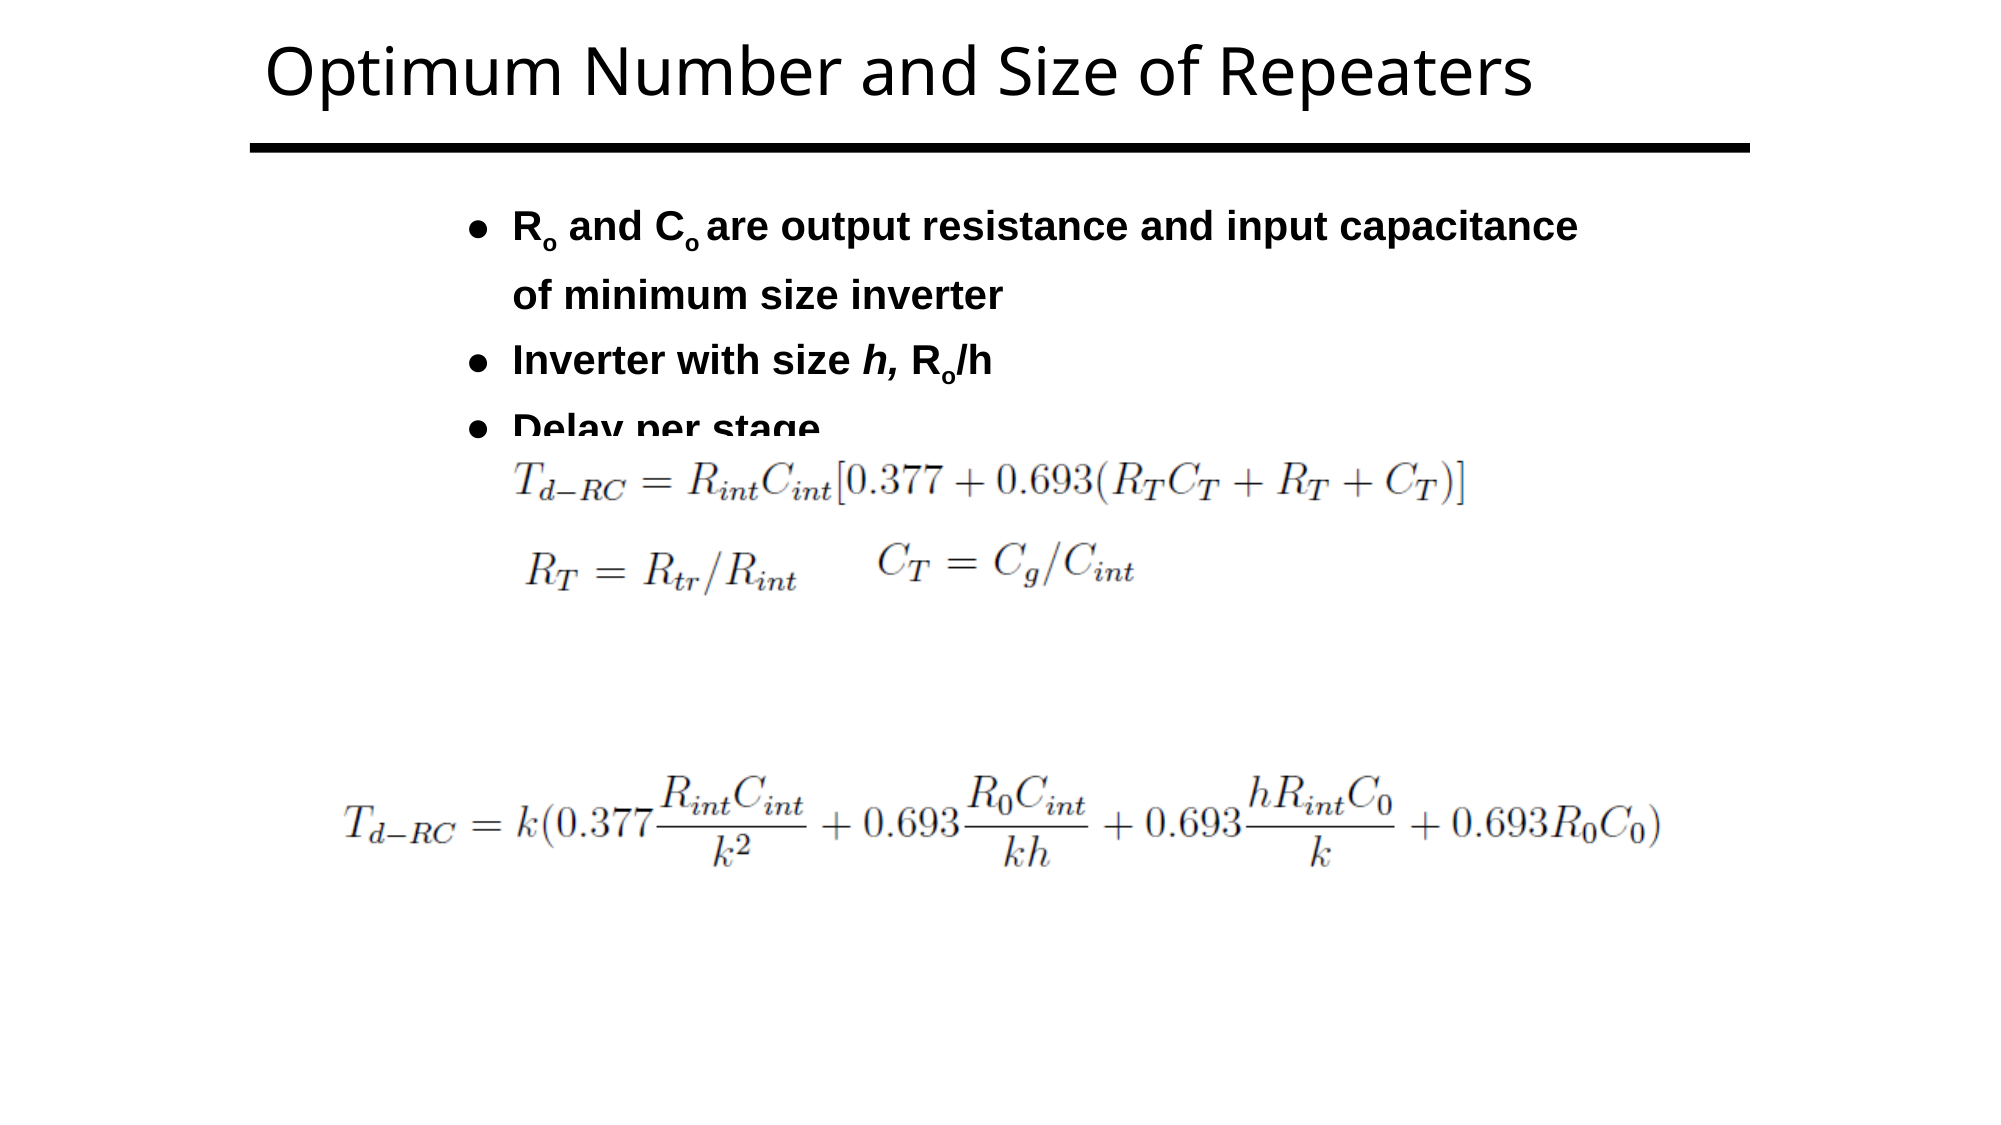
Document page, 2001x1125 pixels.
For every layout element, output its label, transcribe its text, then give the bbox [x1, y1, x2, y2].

title Optimum Number and Size of Repeaters [249, 0, 1750, 147]
picture [875, 532, 1145, 599]
text_box Ro and Co are output resistance and input capacitance of minimum size inverter Inverter with size h, Ro/h Delay per stage Total delay = k x delay of single stage [428, 184, 1582, 765]
picture [520, 545, 810, 605]
picture [495, 436, 1484, 524]
picture [316, 765, 1681, 889]
